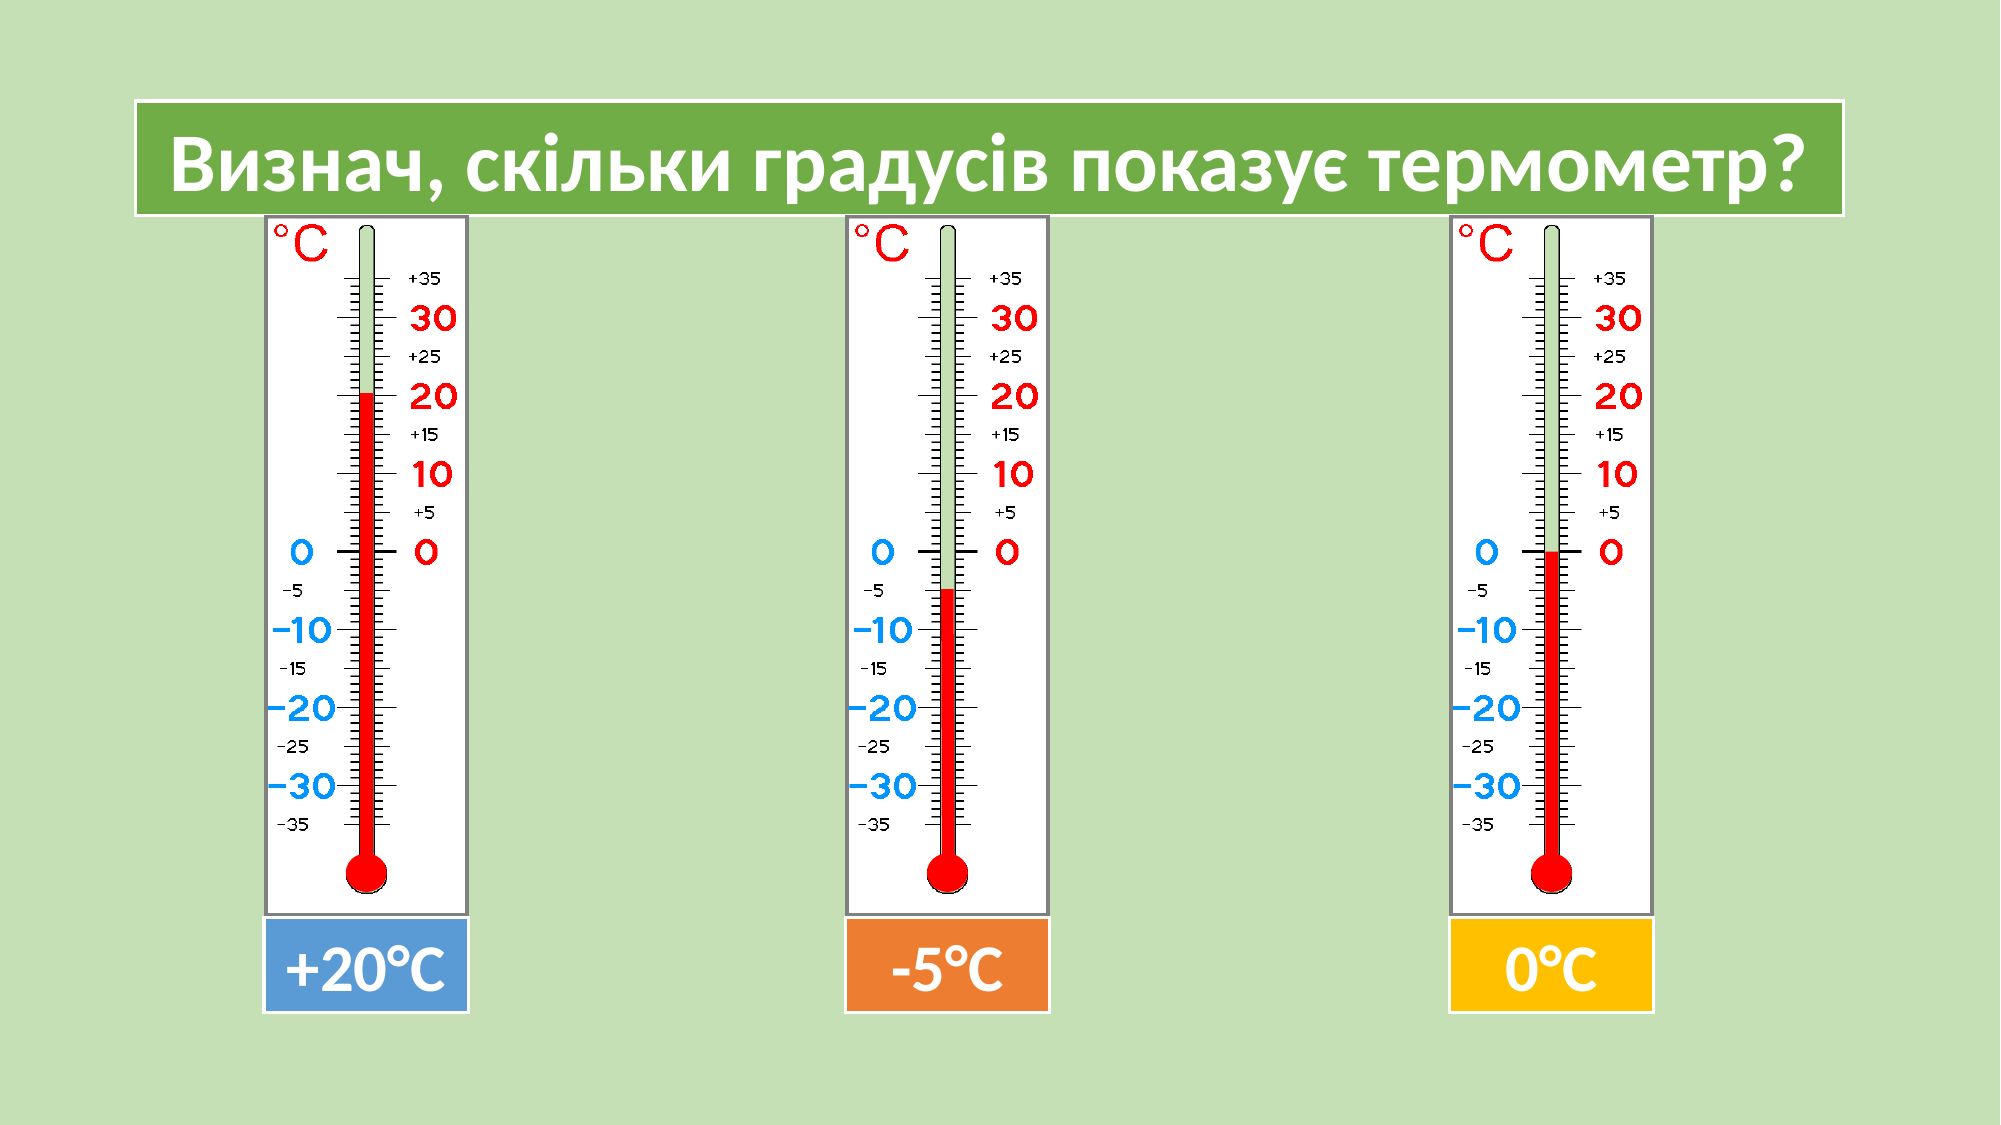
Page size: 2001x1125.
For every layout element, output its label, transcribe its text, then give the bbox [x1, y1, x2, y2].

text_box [1449, 215, 1654, 917]
text_box Визнач, скільки градусів показує термометр? [134, 99, 1845, 217]
text_box -5°C [844, 916, 1051, 1014]
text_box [264, 215, 469, 917]
text_box +20°C [262, 916, 470, 1014]
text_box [845, 215, 1050, 917]
text_box 0°C [1448, 916, 1655, 1014]
